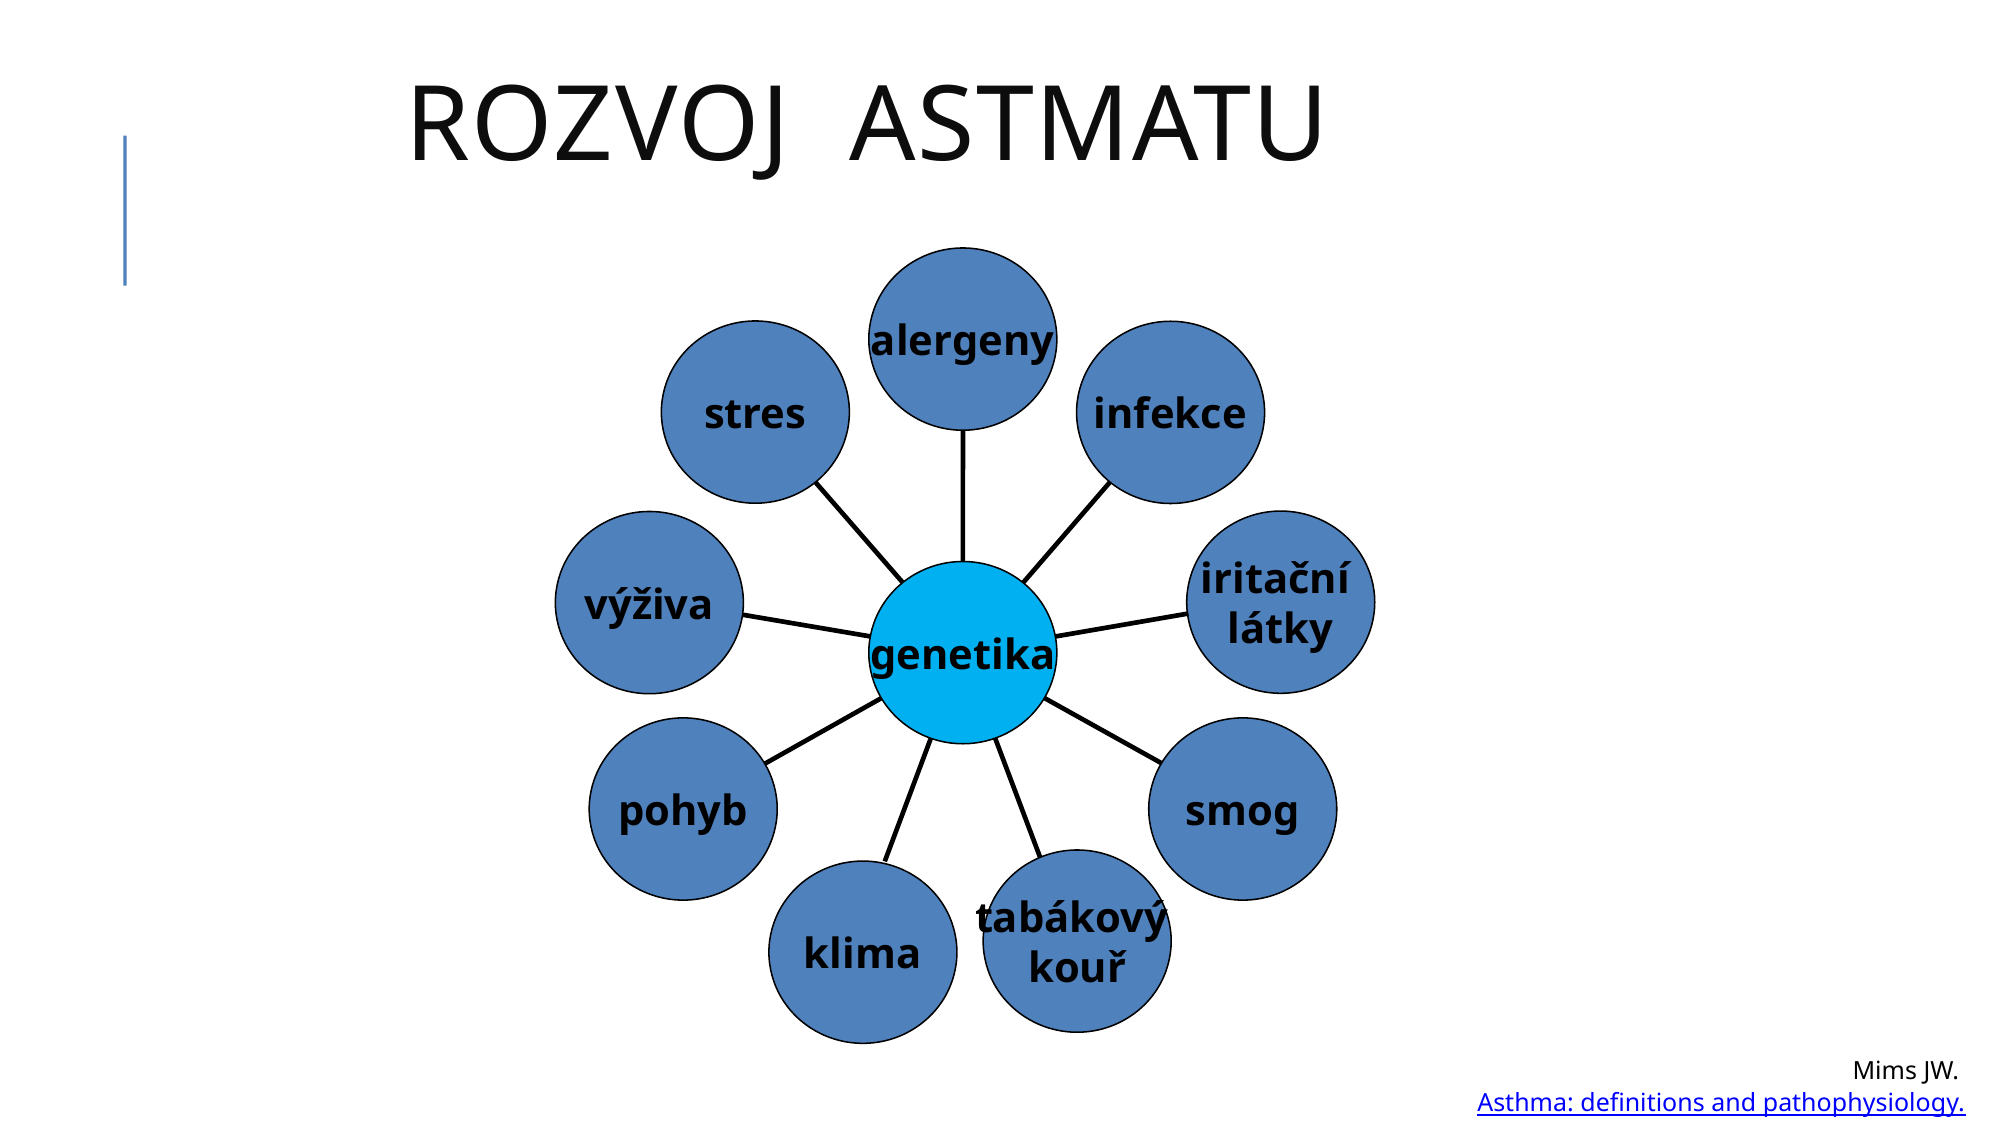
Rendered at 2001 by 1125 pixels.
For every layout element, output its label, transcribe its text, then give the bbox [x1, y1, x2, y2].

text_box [555, 247, 1376, 1044]
text_box Rozvoj astmatu [390, 46, 1681, 340]
text_box Mims JW. Asthma: definitions and pathophysiology. Int Forum Allergy Rhinol. 2015 Sep;5 Suppl 1:S2-6. doi: 10.1002/alr.21609. [1435, 1045, 1981, 1124]
